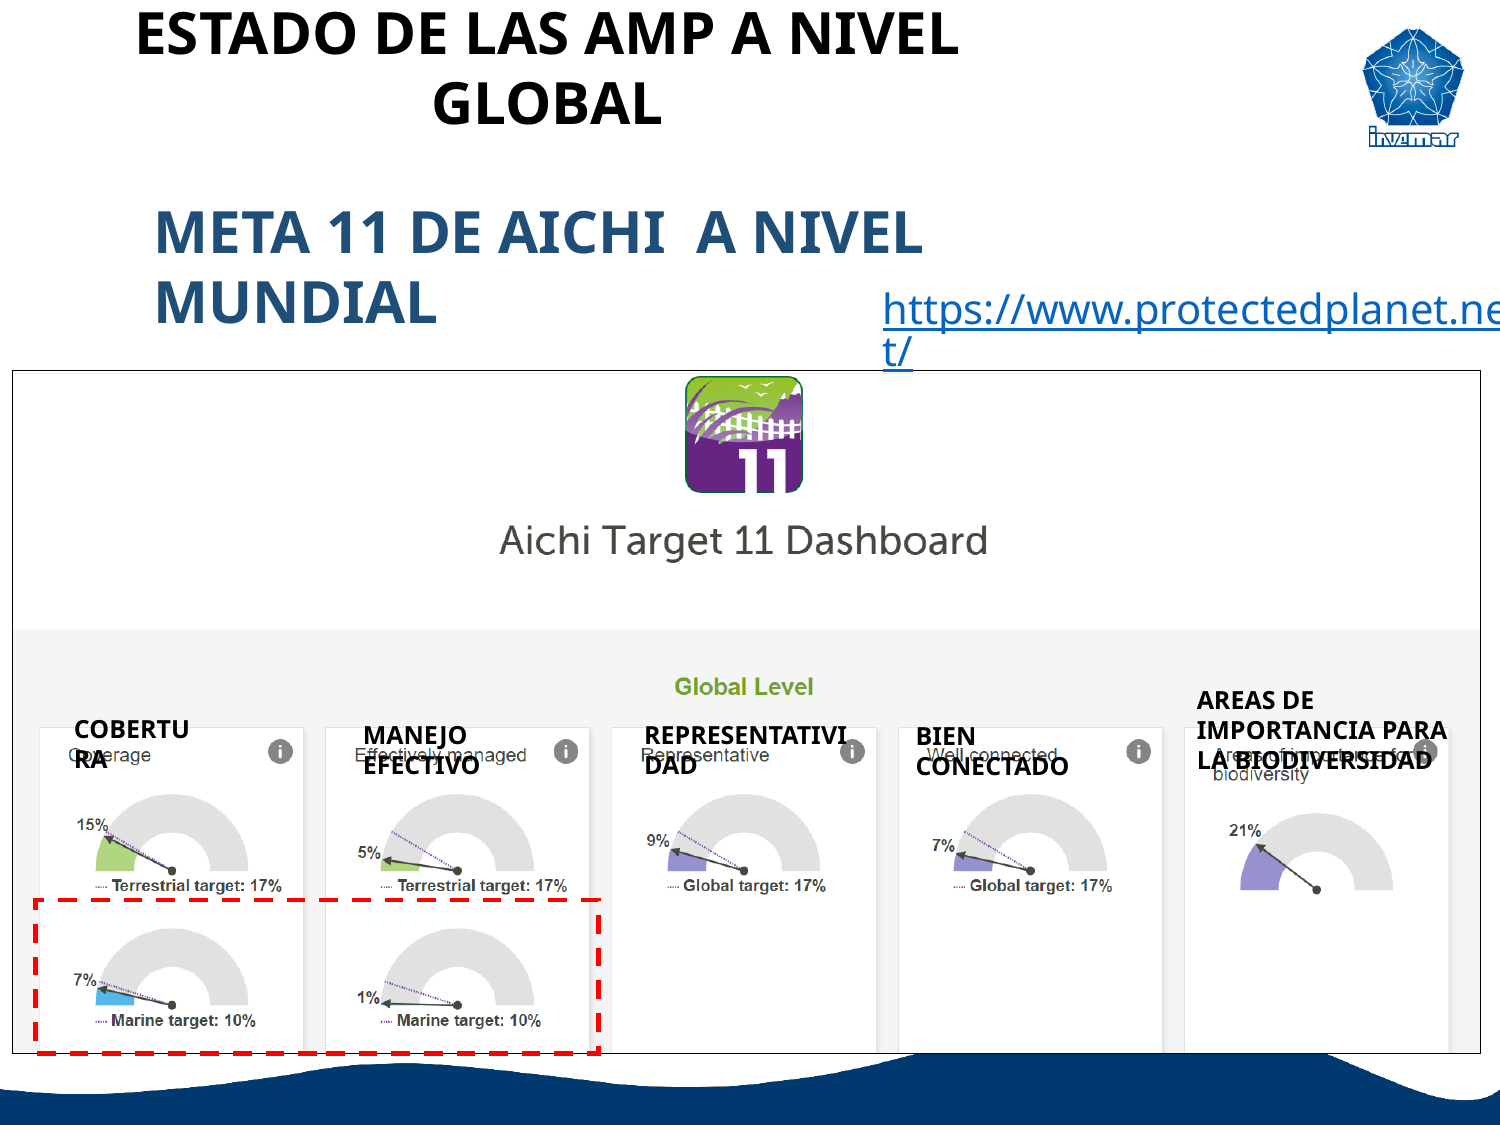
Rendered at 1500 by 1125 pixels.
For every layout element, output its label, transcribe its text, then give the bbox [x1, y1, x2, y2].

picture [0, 370, 1500, 1125]
text_box ESTADO DE LAS AMP A NIVEL GLOBAL [52, 26, 1043, 177]
picture [1357, 23, 1469, 151]
text_box https://www.protectedplanet.net/ [867, 275, 1500, 348]
text_box META 11 DE AICHI A NIVEL MUNDIAL [138, 187, 1227, 343]
